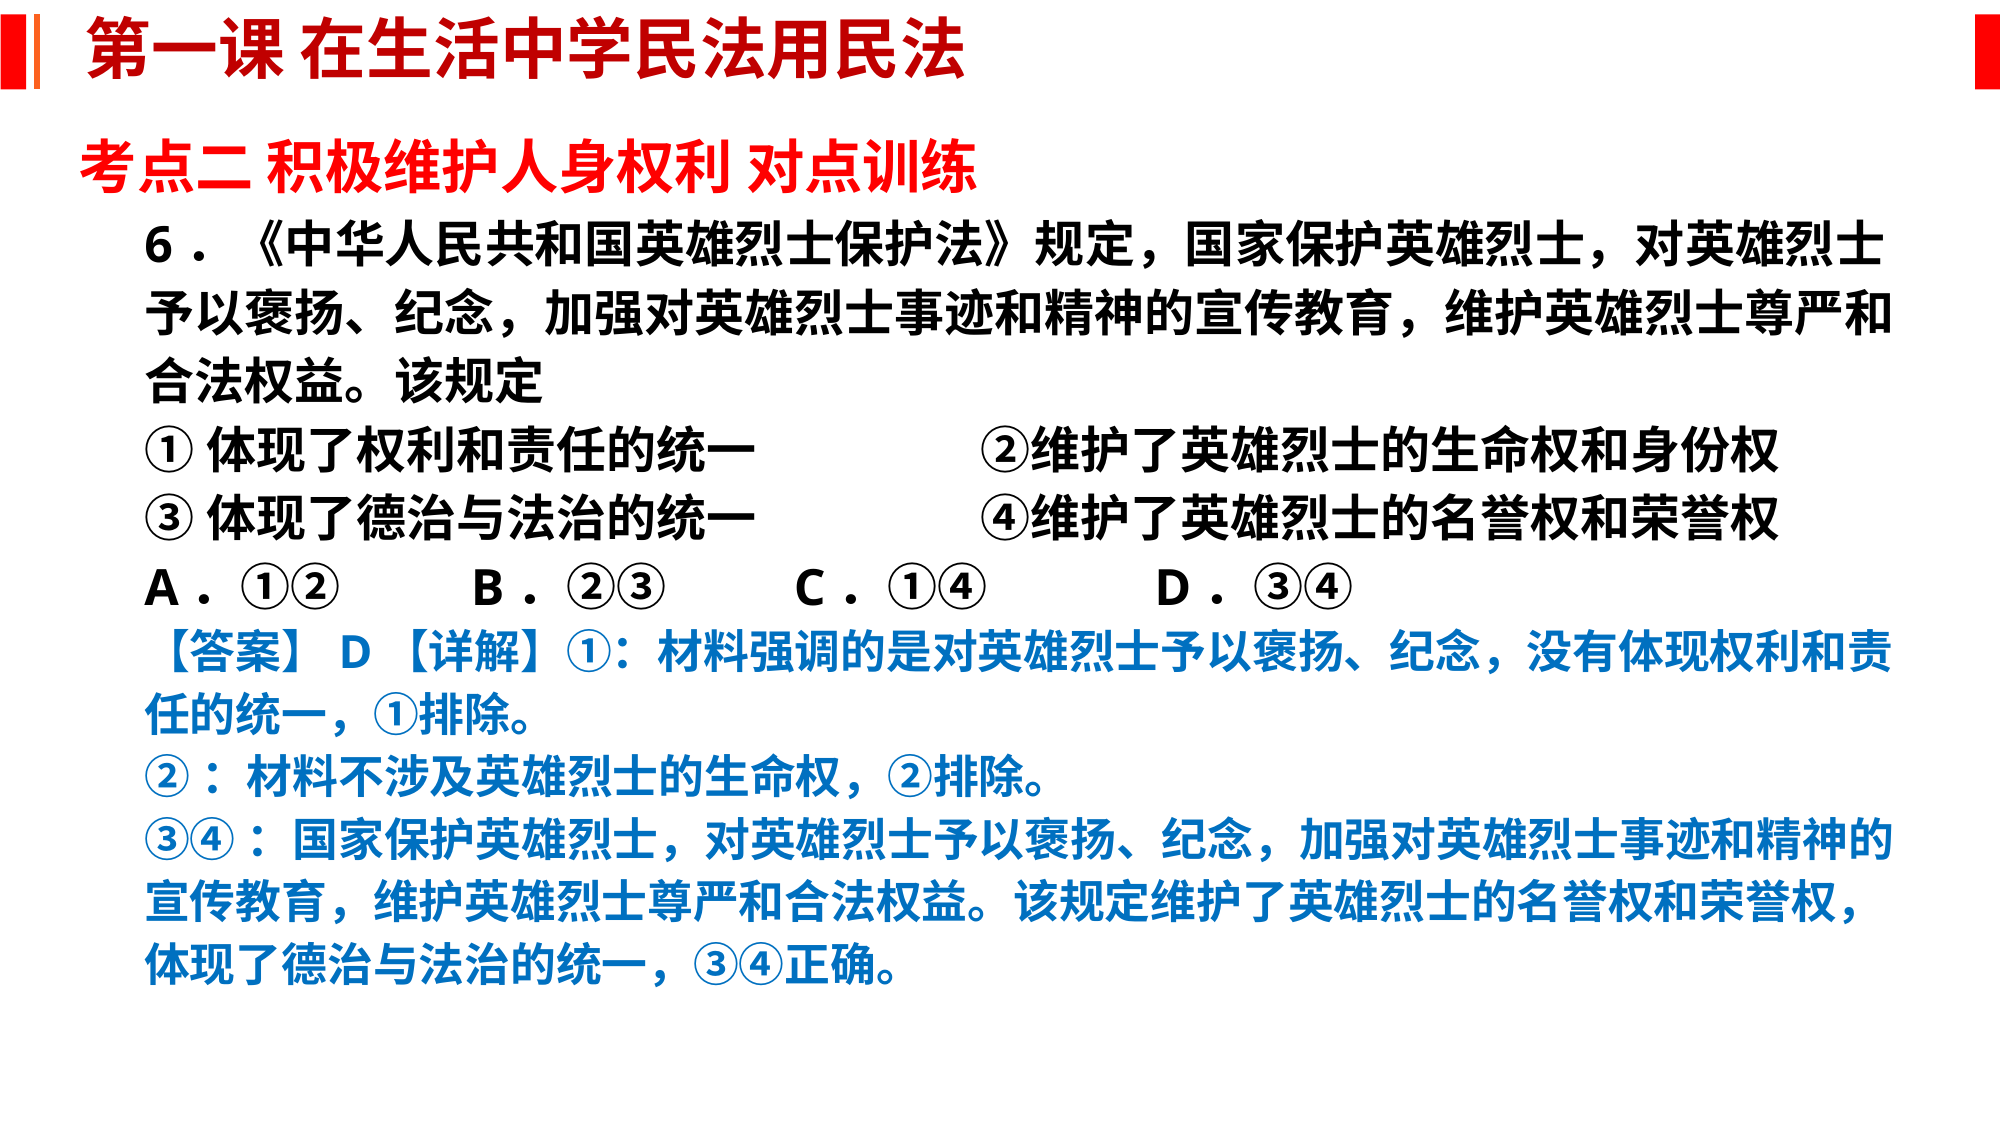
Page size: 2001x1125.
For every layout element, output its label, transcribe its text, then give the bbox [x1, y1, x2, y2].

text_box 6．《中华人民共和国英雄烈士保护法》规定，国家保护英雄烈士，对英雄烈士予以褒扬、纪念，加强对英雄烈士事迹和精神的宣传教育，维护英雄烈士尊严和合法权益。该规定 ①体现了权利和责任的统一 ②维护了英雄烈士的生命权和身份权 ③体现了德治与法治的统一 ④维护了英雄烈士的名誉权和荣誉权 A．①② B．②③ C．①④ D．③④ 【答案】D【详解】①：材料强调的是对英雄烈士予以褒扬、纪念，没有体现权利和责任的统一，①排除。 ②：材料不涉及英雄烈士的生命权，②排除。 ③④：国家保护英雄烈士，对英雄烈士予以褒扬、纪念，加强对英雄烈士事迹和精神的宣传教育，维护英雄烈士尊严和合法权益。该规定维护了英雄烈士的名誉权和荣誉权，体现了德治与法治的统一，③④正确。 [129, 197, 1923, 999]
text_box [0, 0, 2000, 96]
text_box 考点二 积极维护人身权利 对点训练 [64, 96, 1027, 208]
